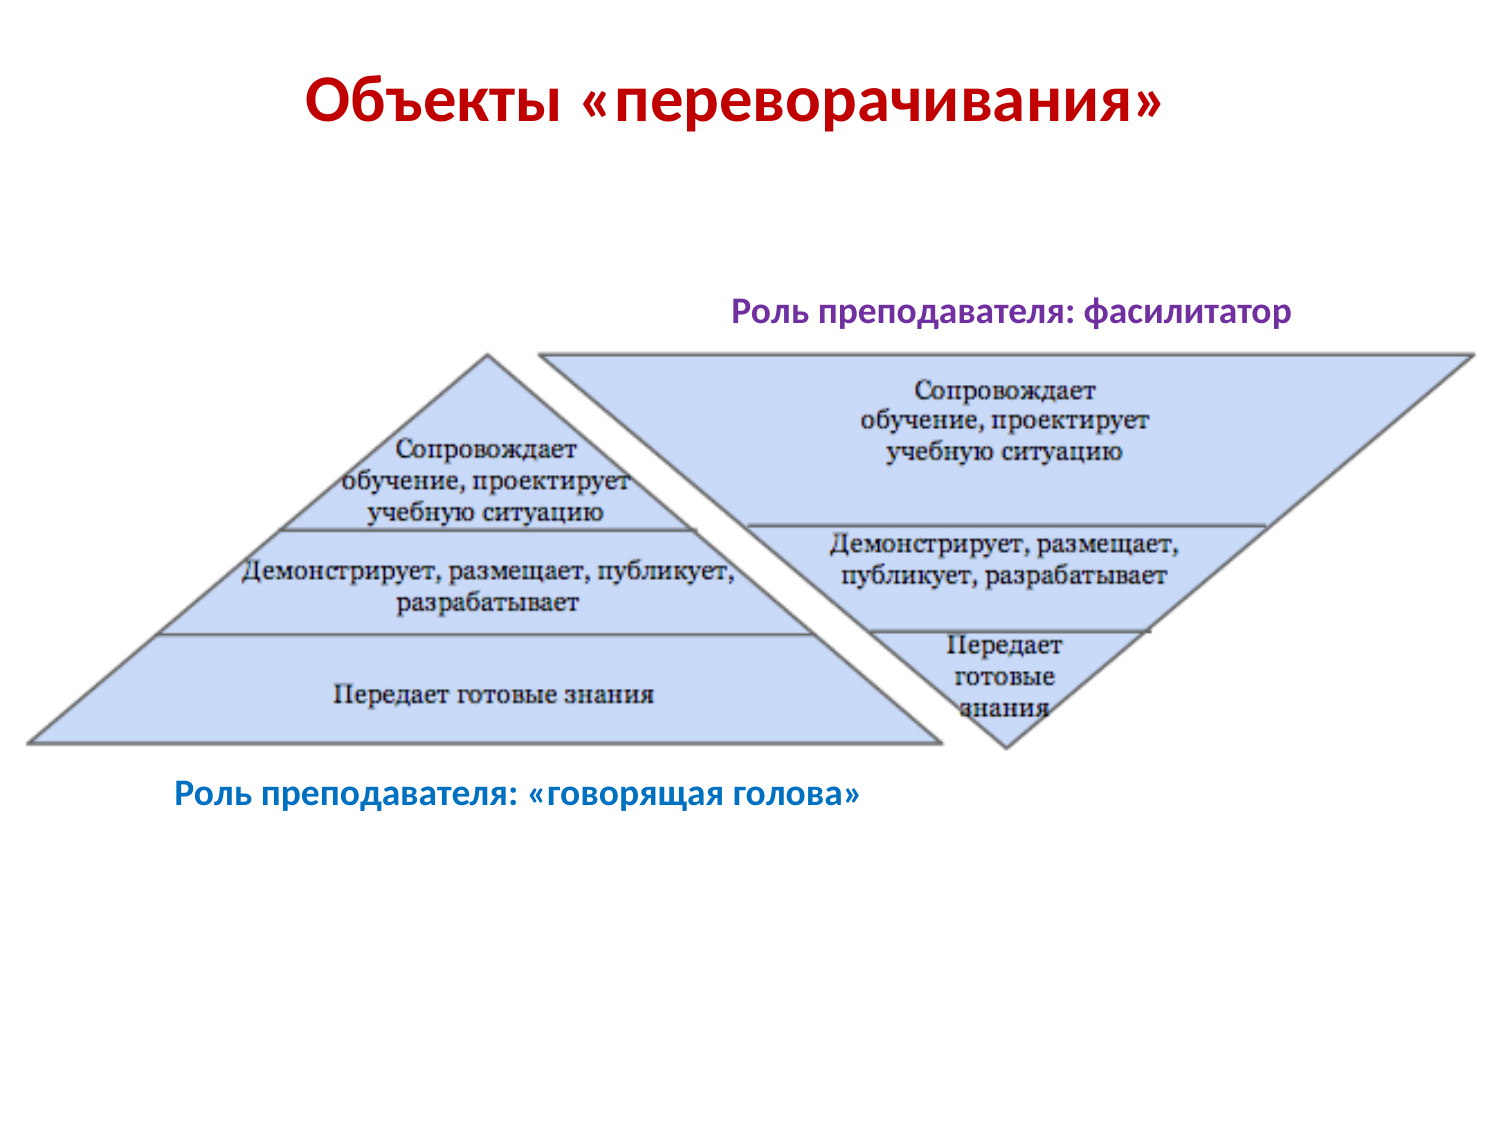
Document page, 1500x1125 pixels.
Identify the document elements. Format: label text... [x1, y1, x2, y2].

picture [19, 323, 1496, 761]
text_box Объекты «переворачивания» [194, 47, 1281, 143]
text_box Роль преподавателя: «говорящая голова» [159, 768, 880, 820]
text_box Роль преподавателя: фасилитатор [716, 278, 1308, 322]
